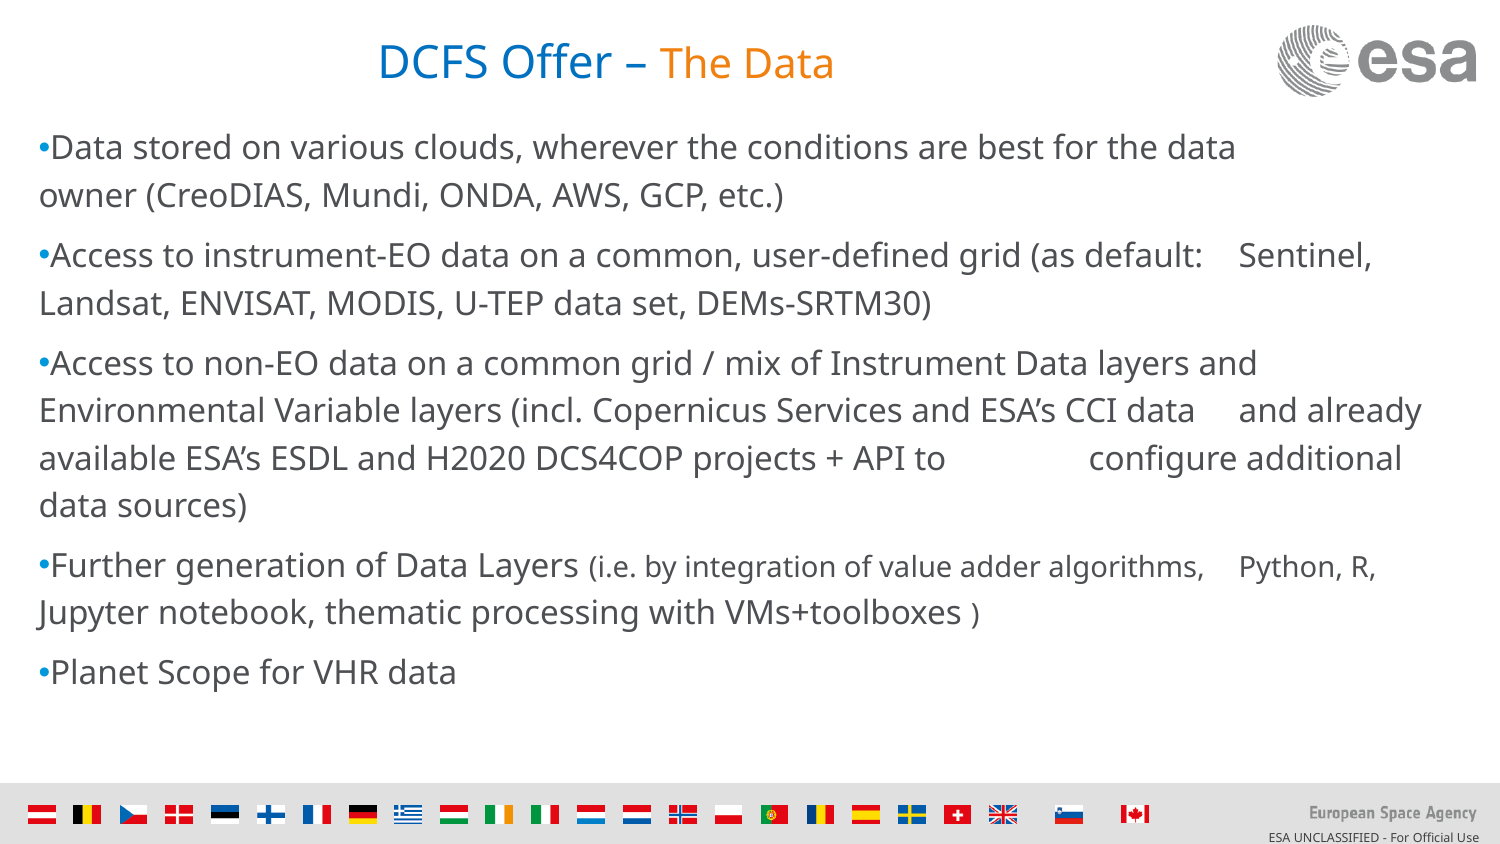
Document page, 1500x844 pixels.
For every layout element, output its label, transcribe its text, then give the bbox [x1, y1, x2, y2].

title DCFS Offer – The Data [23, 24, 1201, 96]
picture [1277, 25, 1477, 109]
picture [0, 783, 1500, 844]
list Data stored on various clouds, wherever the conditions are best for the data owner (CreoDIAS, Mundi, ONDA, AWS, GCP, etc.) Access to instrument-EO data on a common, user-defined grid (as default: Sentinel, Landsat, ENVISAT, MODIS, U-TEP data set, DEMs-SRTM30) Access to non-EO data on a common grid / mix of Instrument Data layers and Environmental Variable layers (incl. Copernicus Services and ESA’s CCI data and already available ESA’s ESDL and H2020 DCS4COP projects + API to configure additional data sources) Further generation of Data Layers (i.e. by integration of value adder algorithms, Python, R, Jupyter notebook, thematic processing with VMs+toolboxes ) Planet Scope for VHR data [23, 111, 1459, 739]
